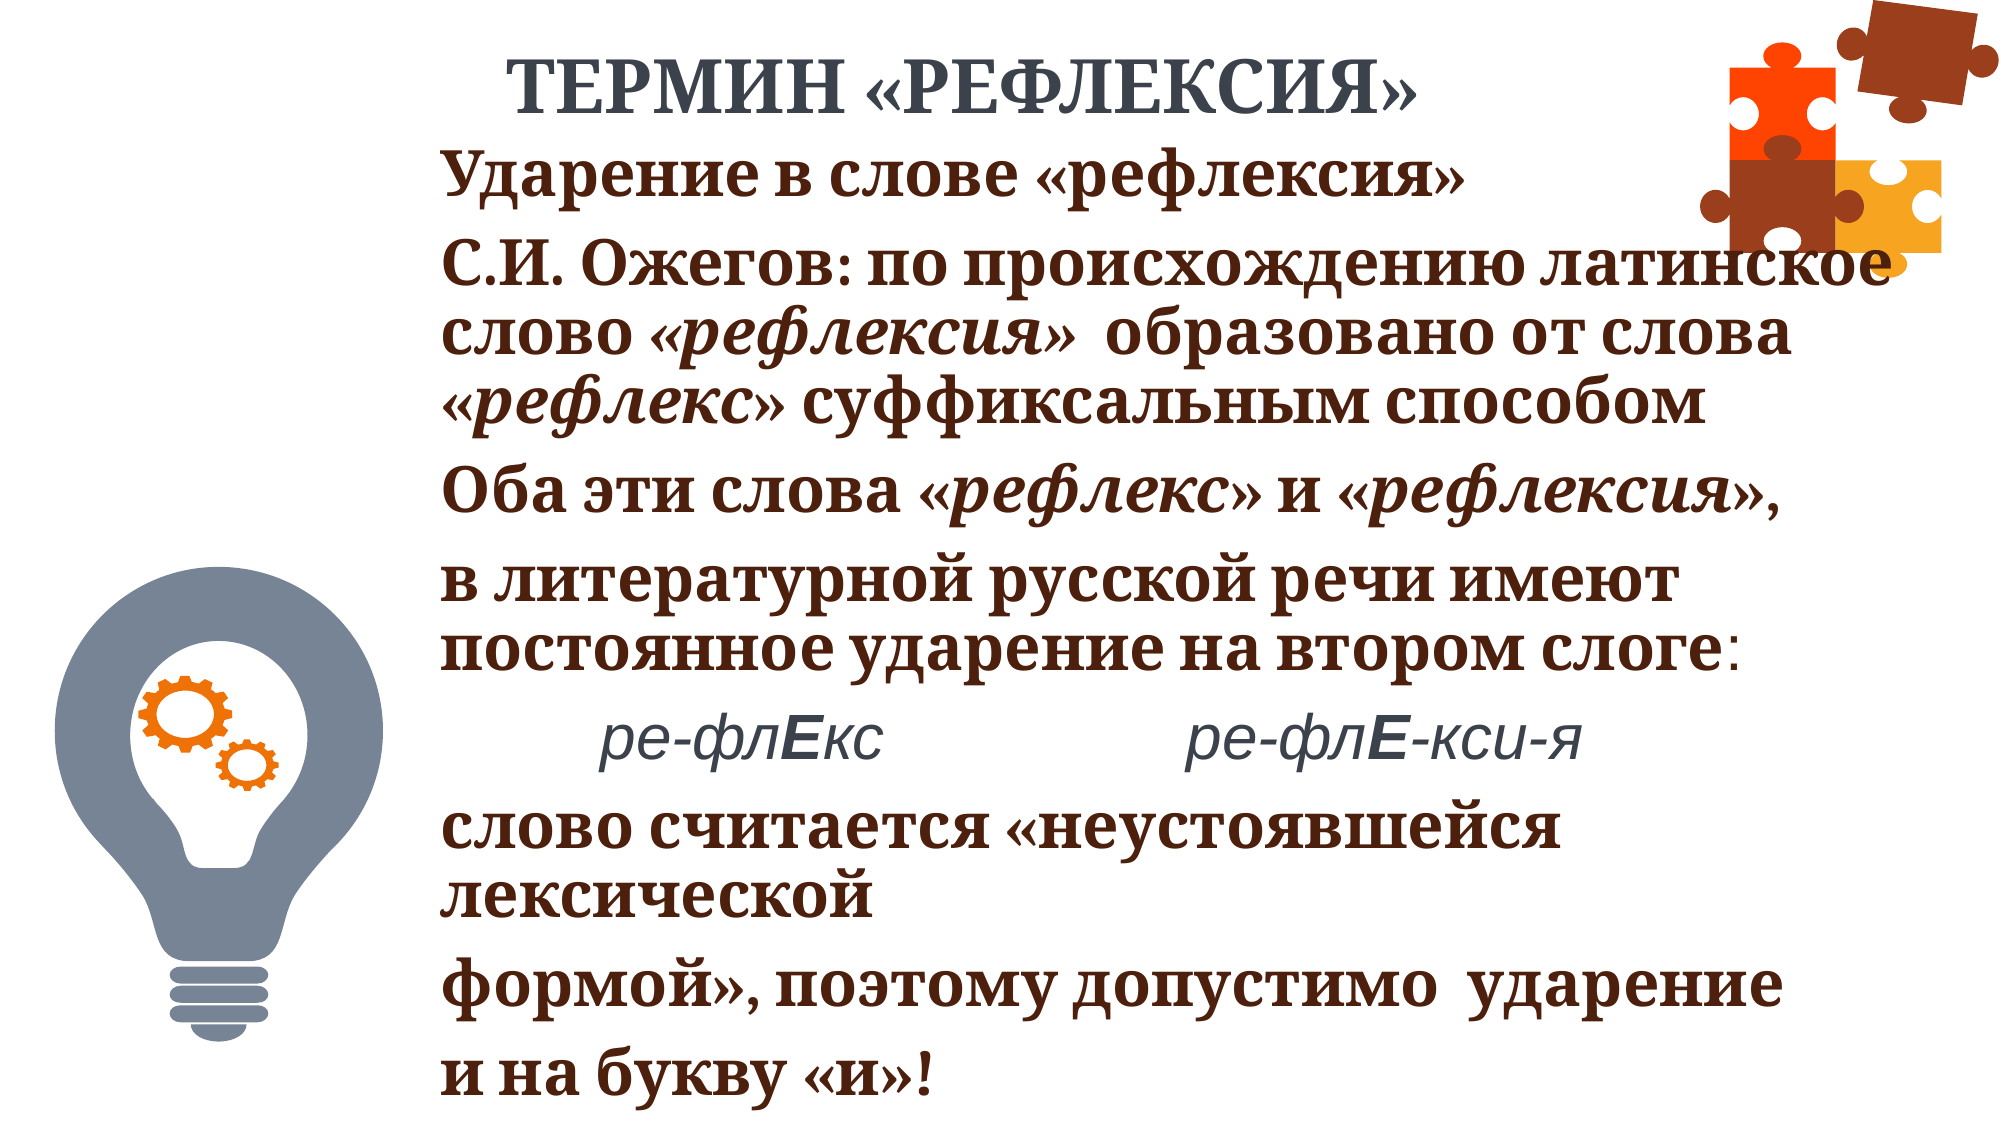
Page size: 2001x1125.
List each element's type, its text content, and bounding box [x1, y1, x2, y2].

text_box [1700, 0, 2000, 278]
text_box [54, 566, 383, 962]
text_box [169, 1005, 269, 1023]
text_box [214, 738, 280, 792]
list Ударение в слове «рефлексия» С.И. Ожегов: по происхождению латинское слово «рефлексия» образовано от слова «рефлекс» суффиксальным способом Оба эти слова «рефлекс» и «рефлексия», в литературной русской речи имеют постоянное ударение на втором слоге: ре-флЕкс ре-флЕ-кси-я слово считается «неустоявшейся лексической формой», поэтому допустимо ударение и на букву «и»! [425, 133, 2000, 1124]
text_box [169, 985, 269, 1003]
text_box [190, 1024, 247, 1042]
text_box [169, 966, 269, 984]
title ТЕРМИН «РЕФЛЕКСИЯ» [459, 29, 1467, 133]
text_box [137, 674, 234, 754]
